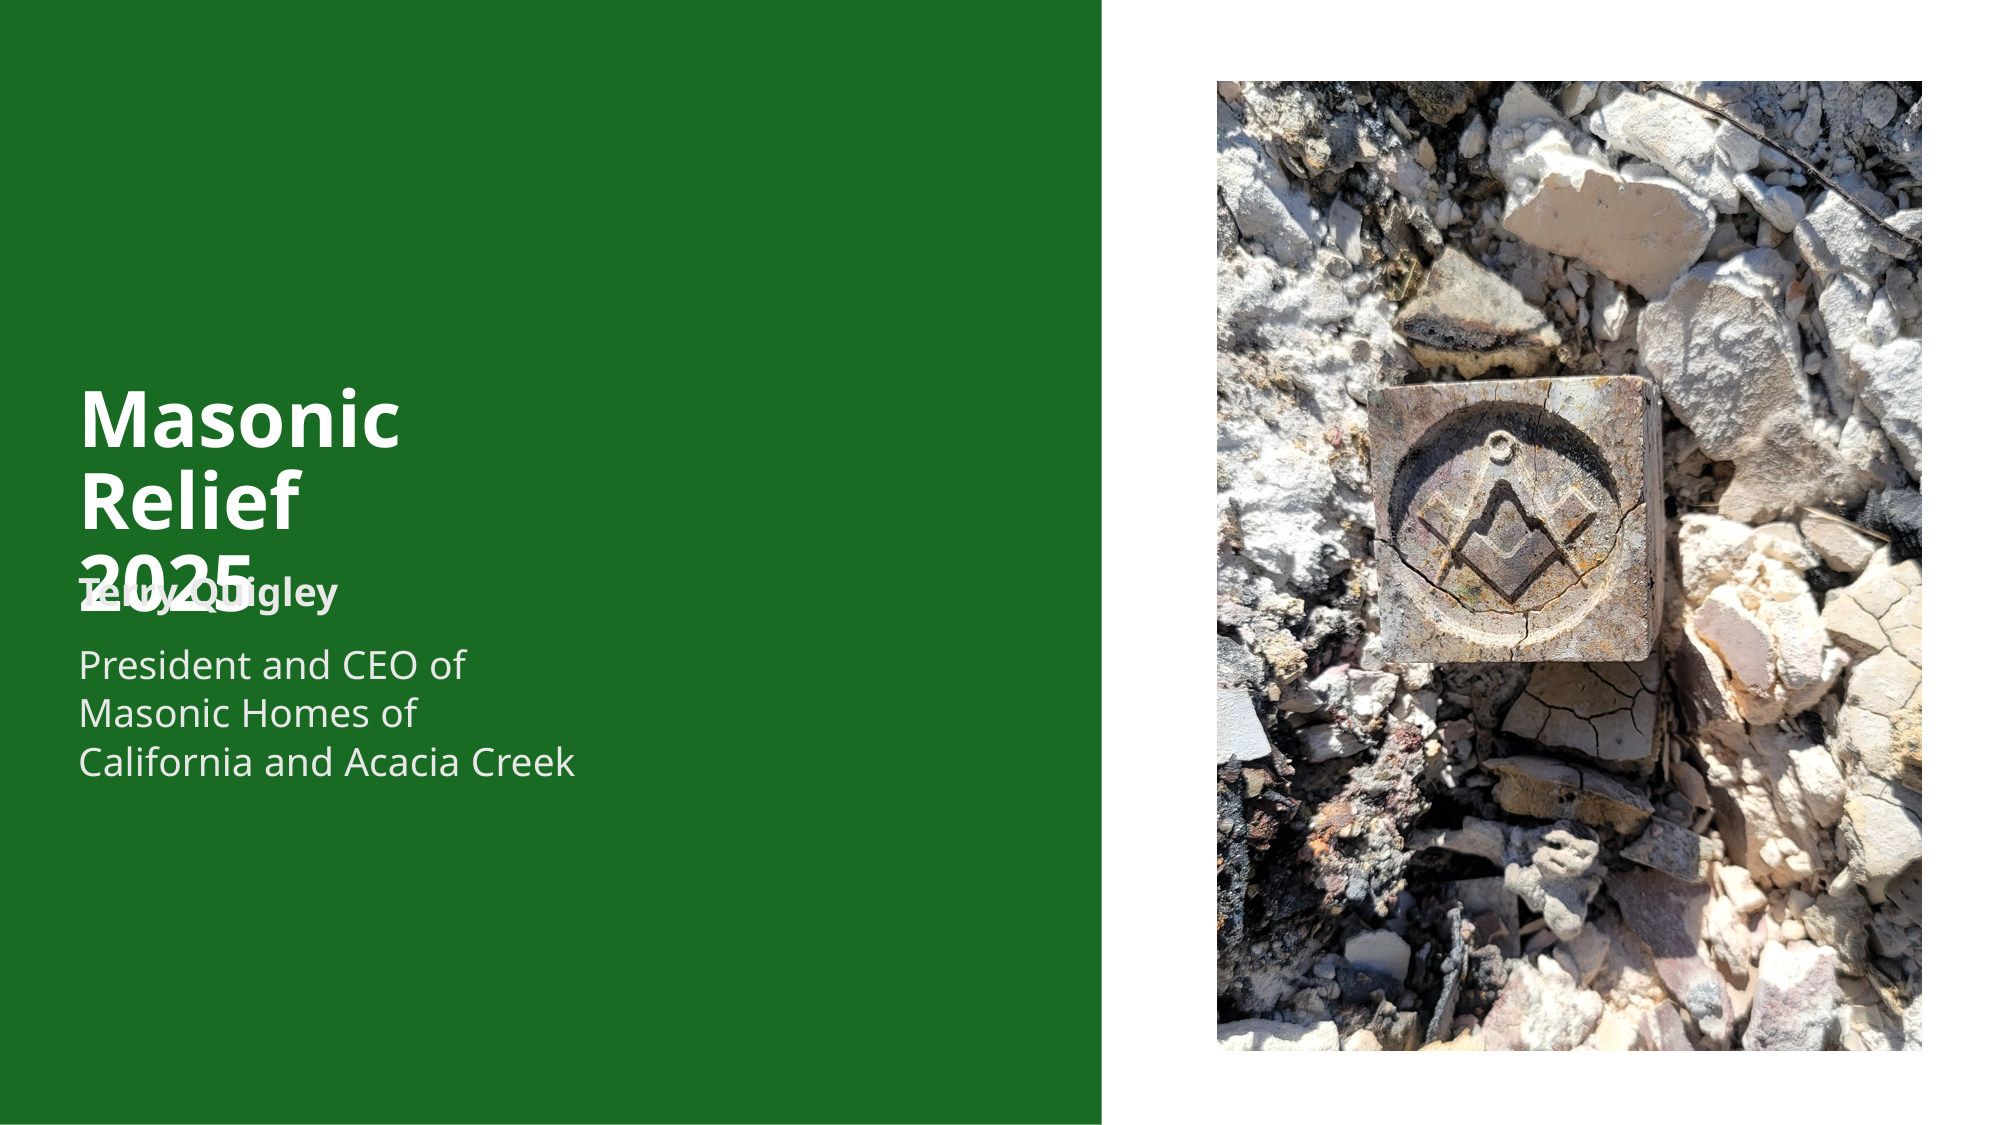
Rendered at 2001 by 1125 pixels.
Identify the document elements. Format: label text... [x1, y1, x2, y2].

text_box Masonic Relief 2025 [78, 381, 499, 546]
text_box President and CEO of Masonic Homes of California and Acacia Creek [78, 638, 594, 736]
picture [1217, 81, 1923, 1051]
text_box Terry Quigley [78, 565, 594, 615]
text_box [0, 0, 1102, 1125]
